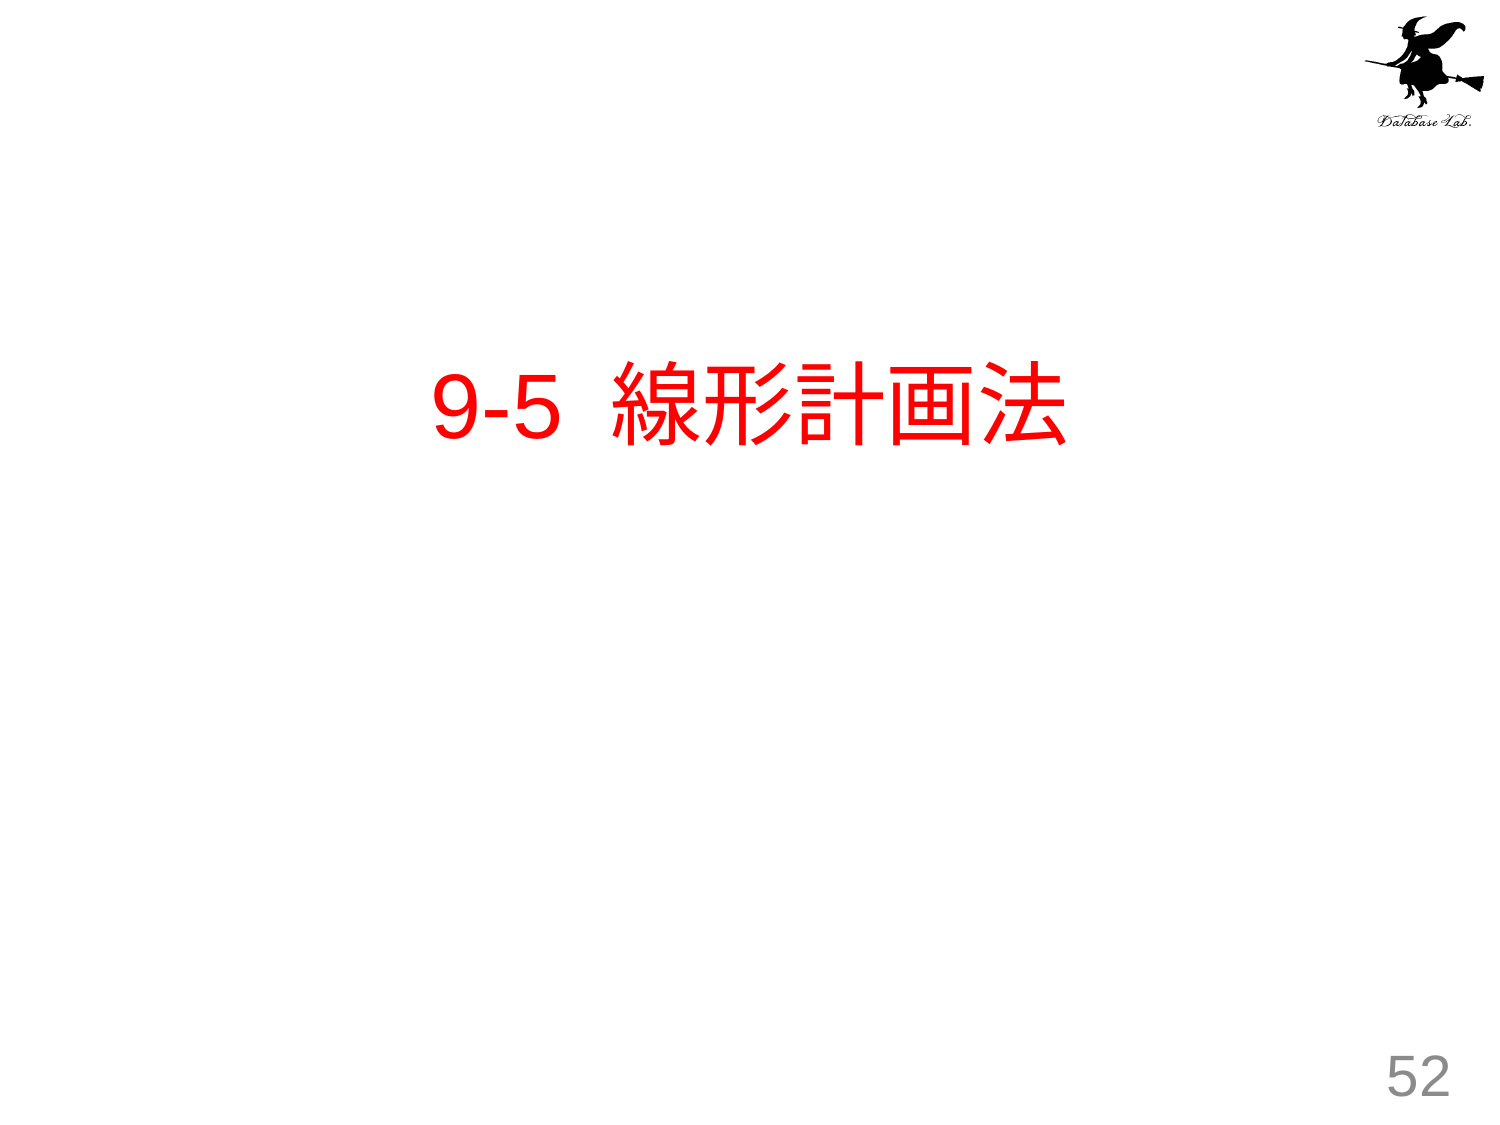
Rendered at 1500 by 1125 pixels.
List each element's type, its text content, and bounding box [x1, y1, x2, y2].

slide_number 52 [1129, 1042, 1467, 1103]
title 9-5 線形計画法 [112, 184, 1388, 576]
picture [1362, 14, 1486, 130]
